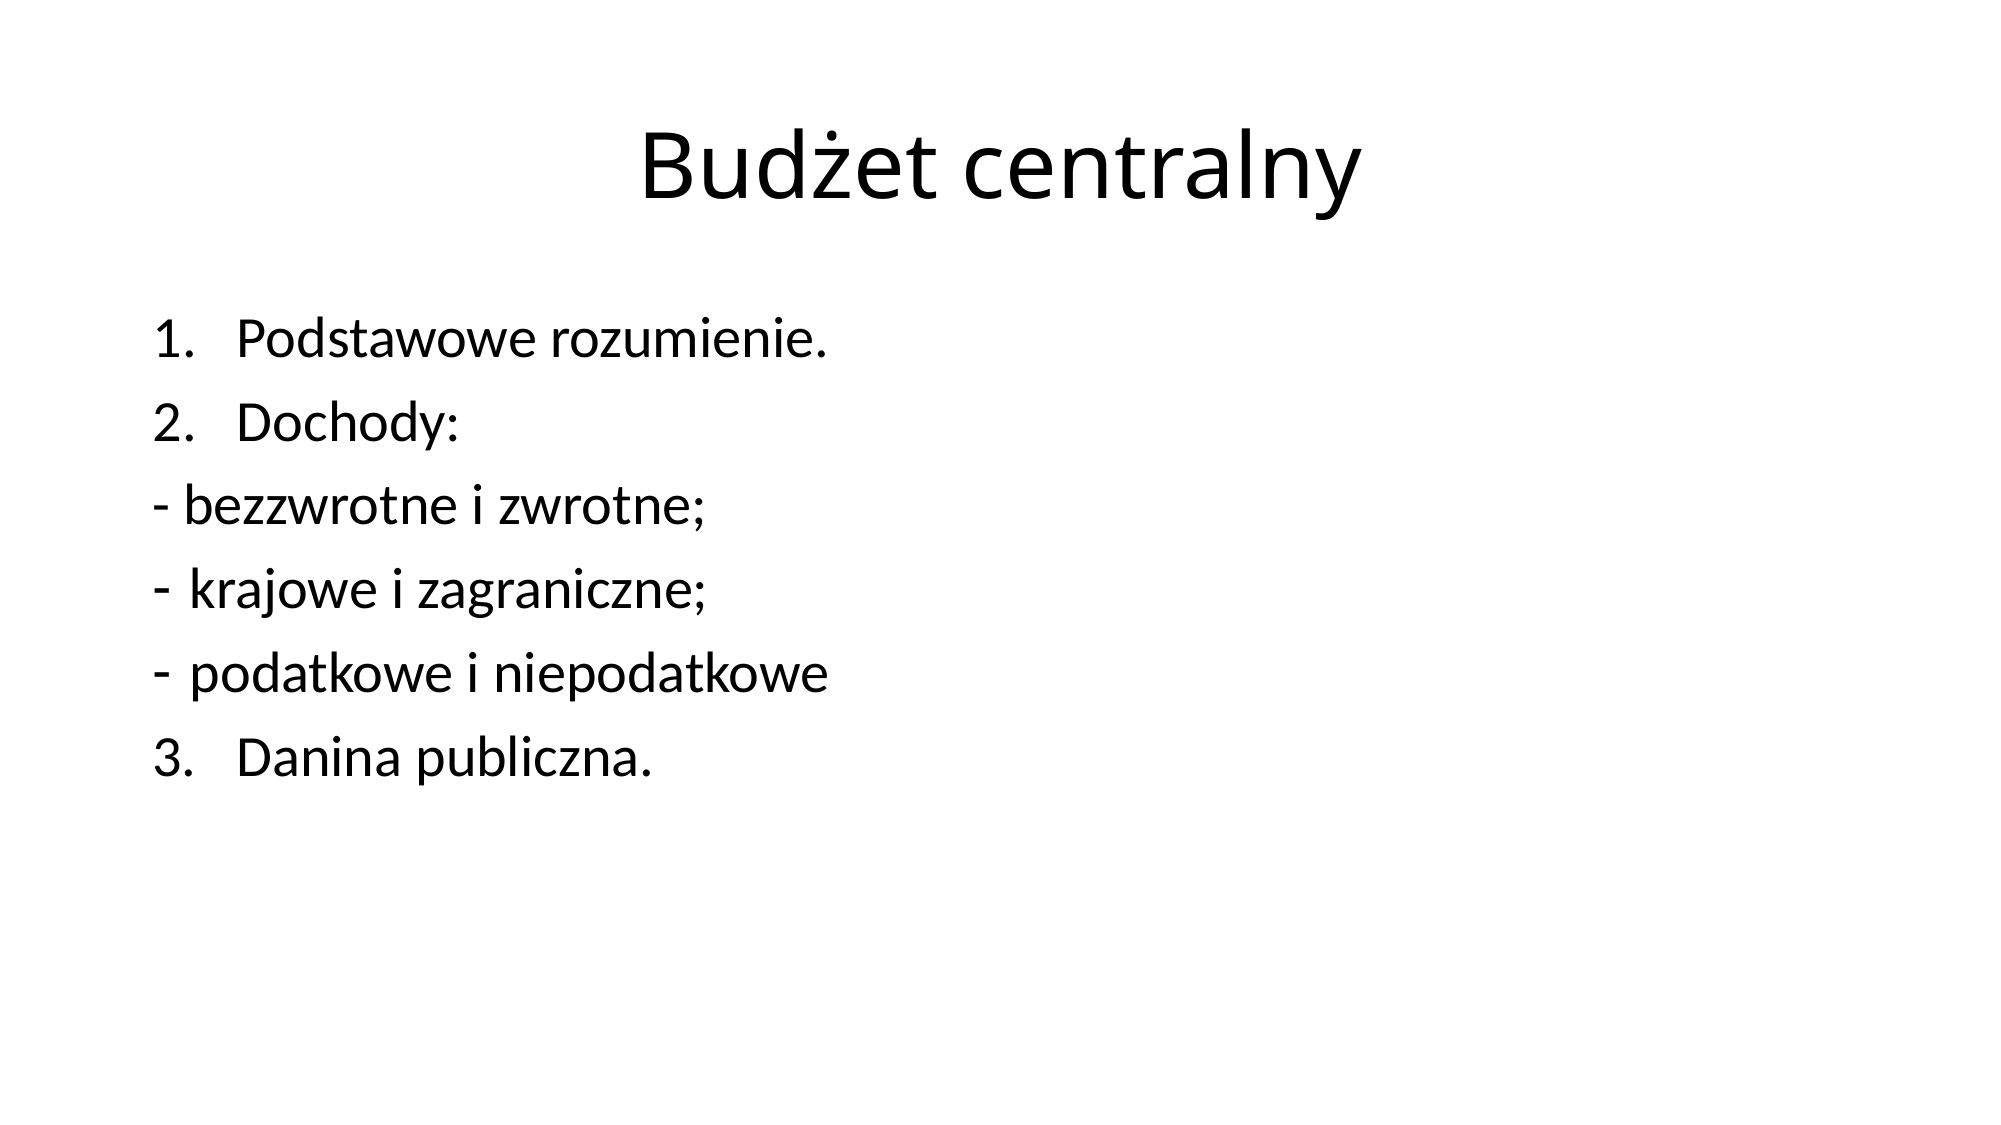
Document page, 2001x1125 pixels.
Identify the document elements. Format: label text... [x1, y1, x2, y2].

title Budżet centralny [137, 59, 1863, 278]
list Podstawowe rozumienie. Dochody: - bezzwrotne i zwrotne; krajowe i zagraniczne; podatkowe i niepodatkowe 3. Danina publiczna. [137, 299, 1863, 1014]
